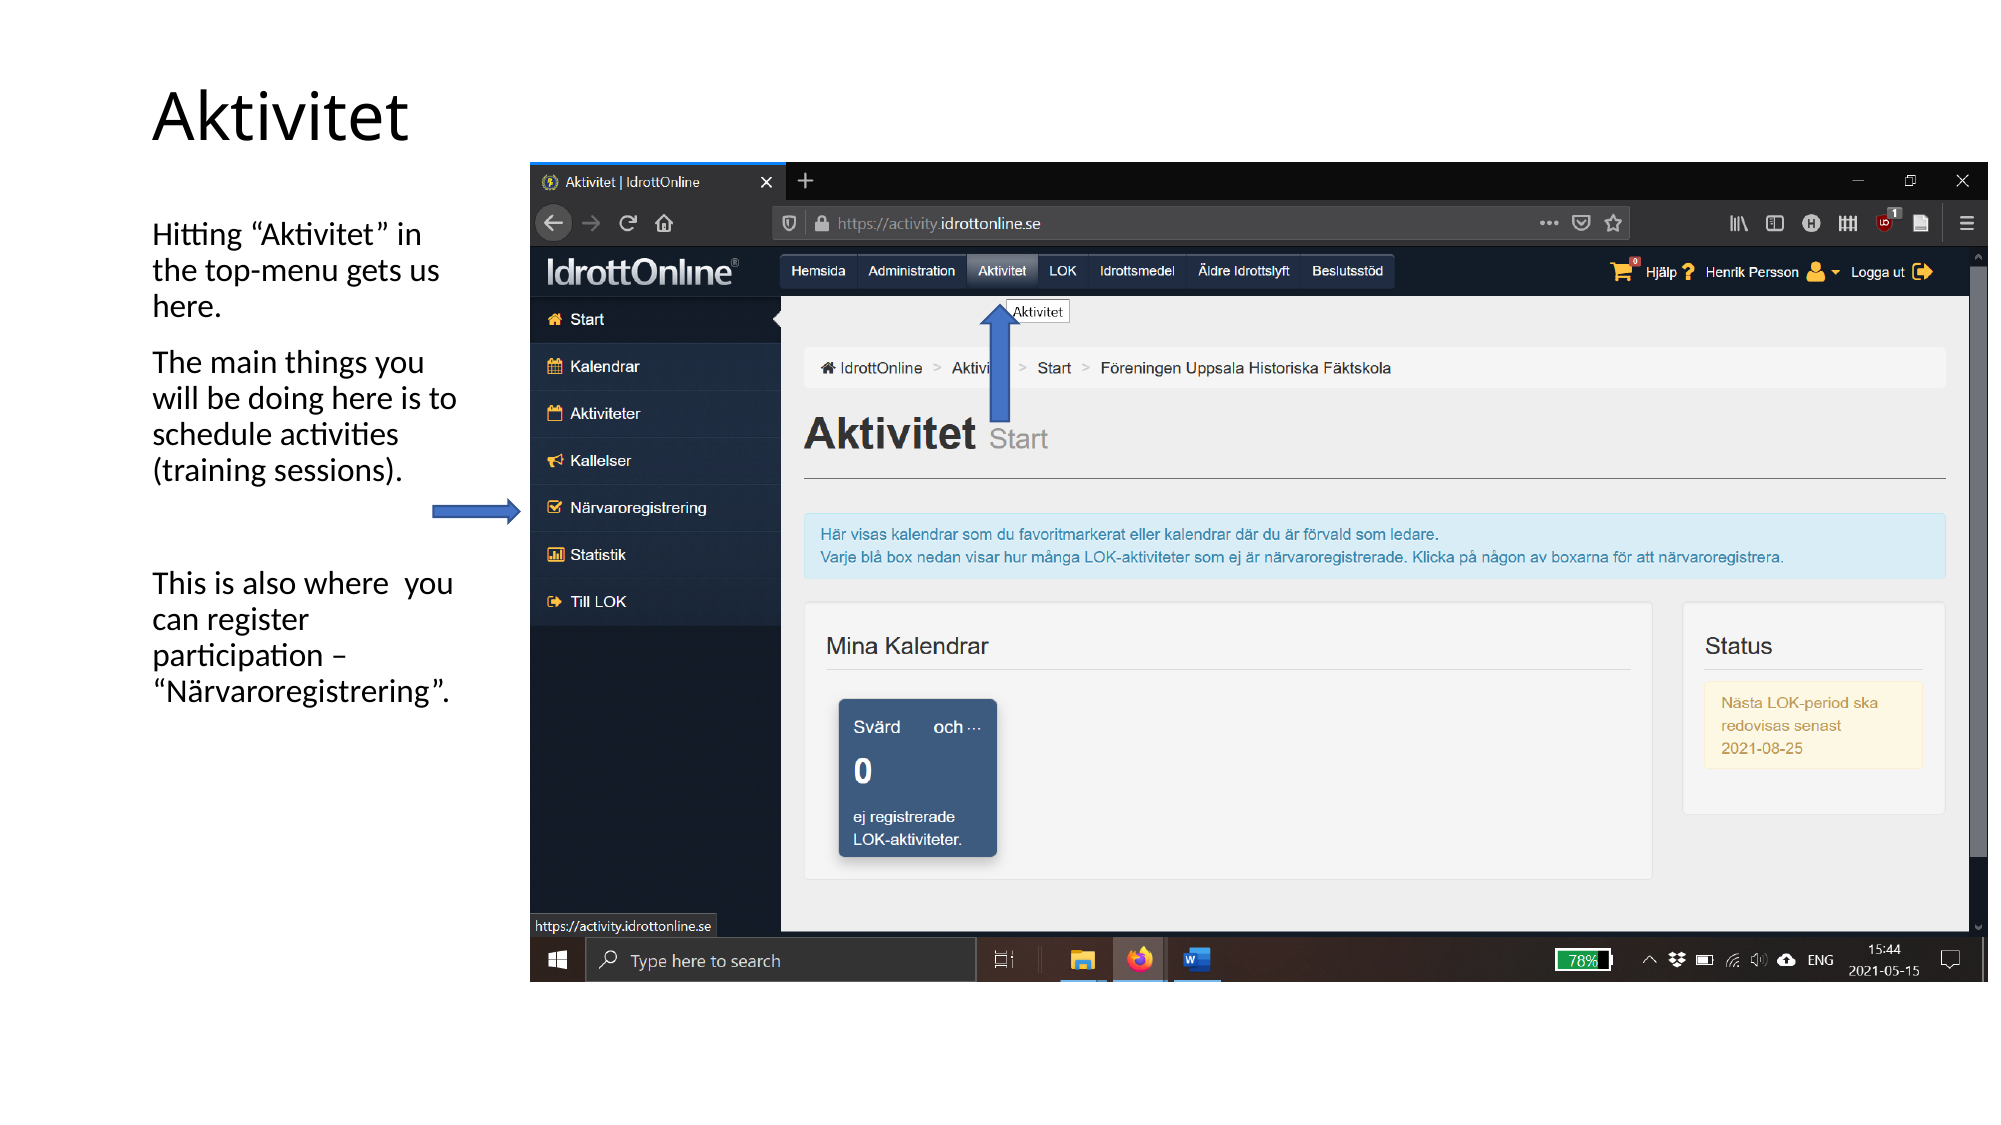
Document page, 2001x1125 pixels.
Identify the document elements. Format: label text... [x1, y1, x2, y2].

text_box [432, 498, 521, 525]
title Aktivitet [137, 75, 783, 163]
list Hitting “Aktivitet” in the top-menu gets us here. The main things you will be doing here is to schedule activities (training sessions). This is also where you can register participation – “Närvaroregistrering”. [137, 209, 477, 719]
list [530, 162, 1988, 982]
